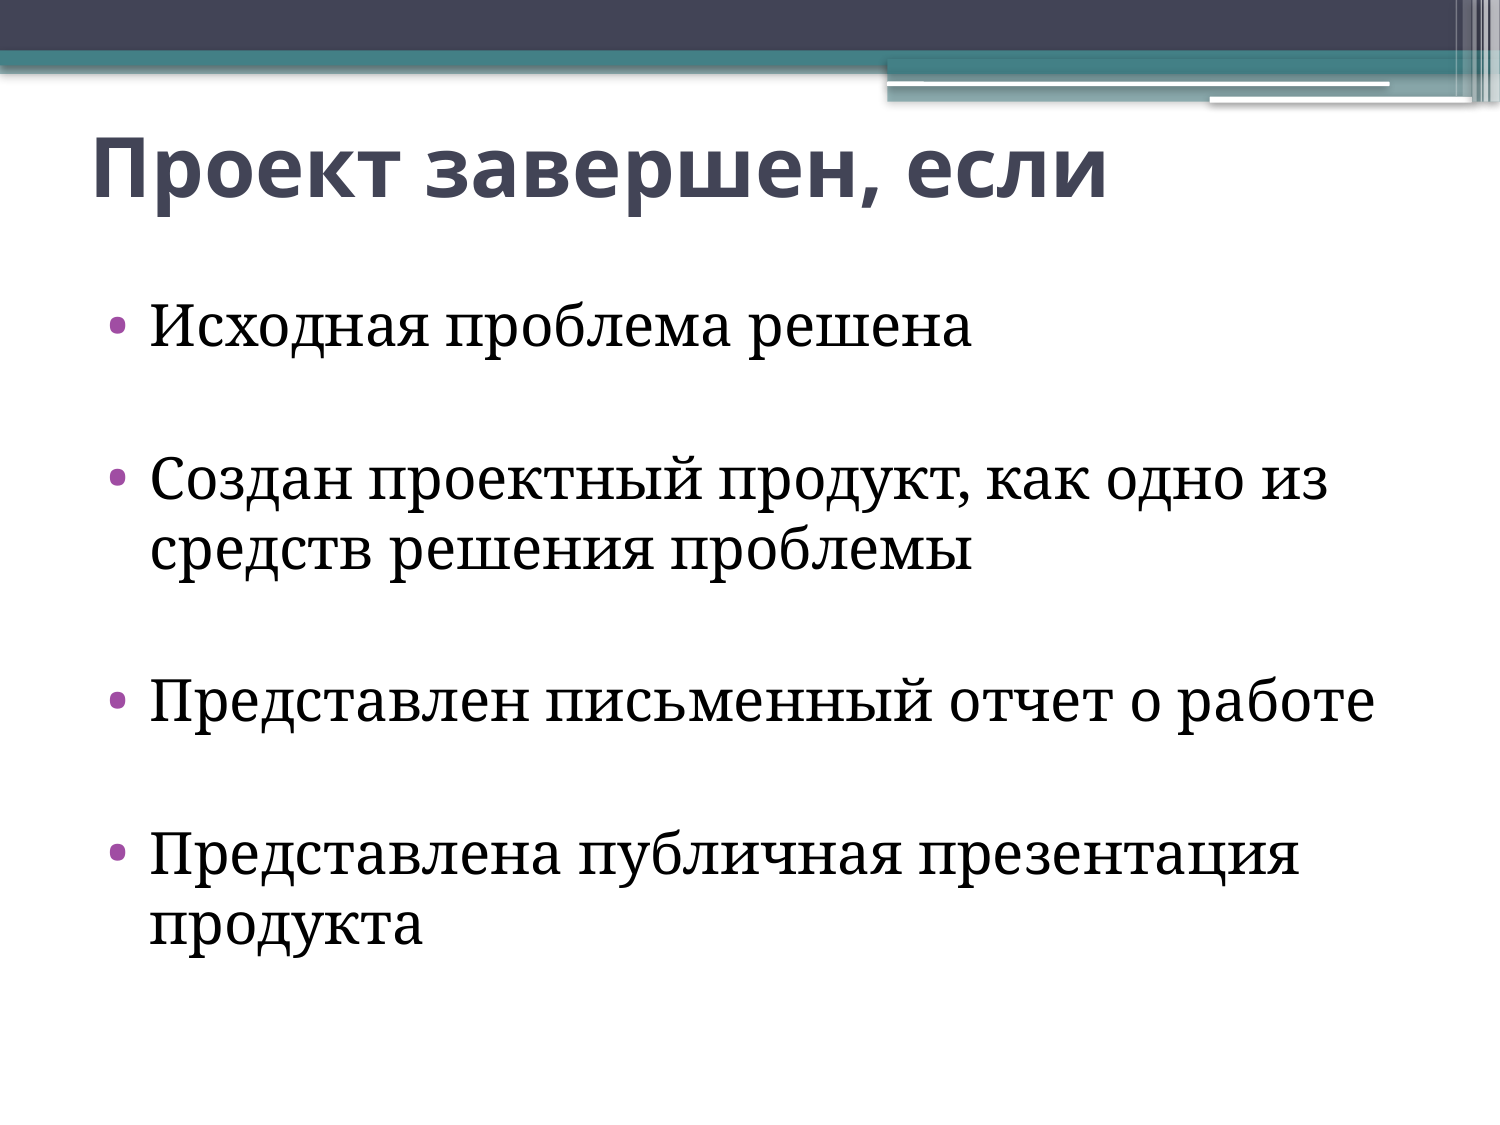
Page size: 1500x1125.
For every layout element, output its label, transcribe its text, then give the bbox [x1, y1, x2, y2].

list Исходная проблема решена Создан проектный продукт, как одно из средств решения проблемы Представлен письменный отчет о работе Представлена публичная презентация продукта [75, 281, 1425, 1079]
title Проект завершен, если [75, 93, 1425, 235]
